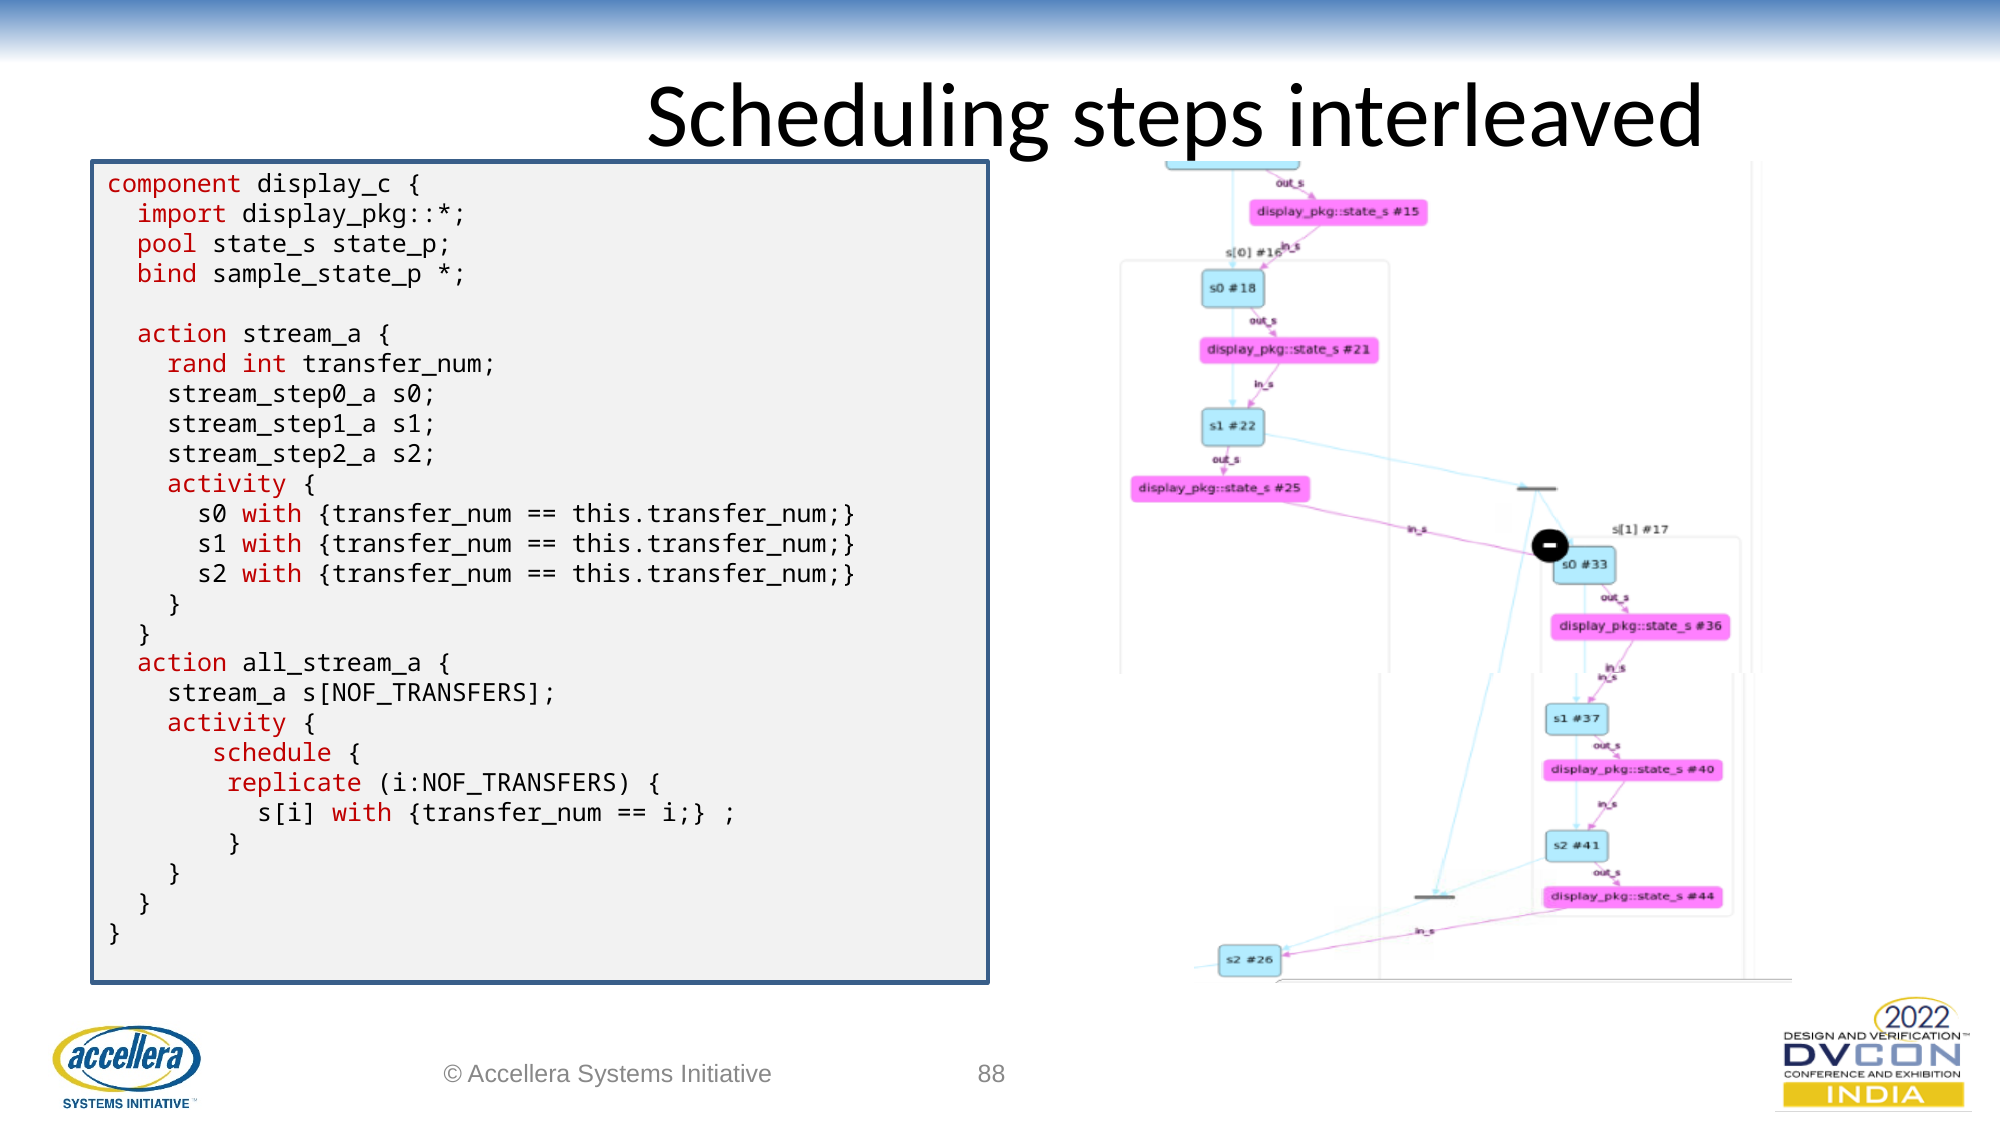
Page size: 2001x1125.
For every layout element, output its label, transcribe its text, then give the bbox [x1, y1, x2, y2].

title Scheduling steps interleaved [352, 41, 2000, 178]
text_box component display_c { import display_pkg::*; pool state_s state_p; bind sample_state_p *; action stream_a { rand int transfer_num; stream_step0_a s0; stream_step1_a s1; stream_step2_a s2; activity { s0 with {transfer_num == this.transfer_num;} s1 with {transfer_num == this.transfer_num;} s2 with {transfer_num == this.transfer_num;} } } action all_stream_a { stream_a s[NOF_TRANSFERS]; activity { schedule { replicate (i:NOF_TRANSFERS) { s[i] with {transfer_num == i;} ; } } } } [92, 161, 988, 983]
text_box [1113, 161, 1937, 983]
footer © Accellera Systems Initiative [366, 1042, 800, 1103]
picture [48, 1021, 204, 1112]
picture [1775, 987, 1972, 1113]
slide_number ‹#› [800, 1042, 1184, 1103]
